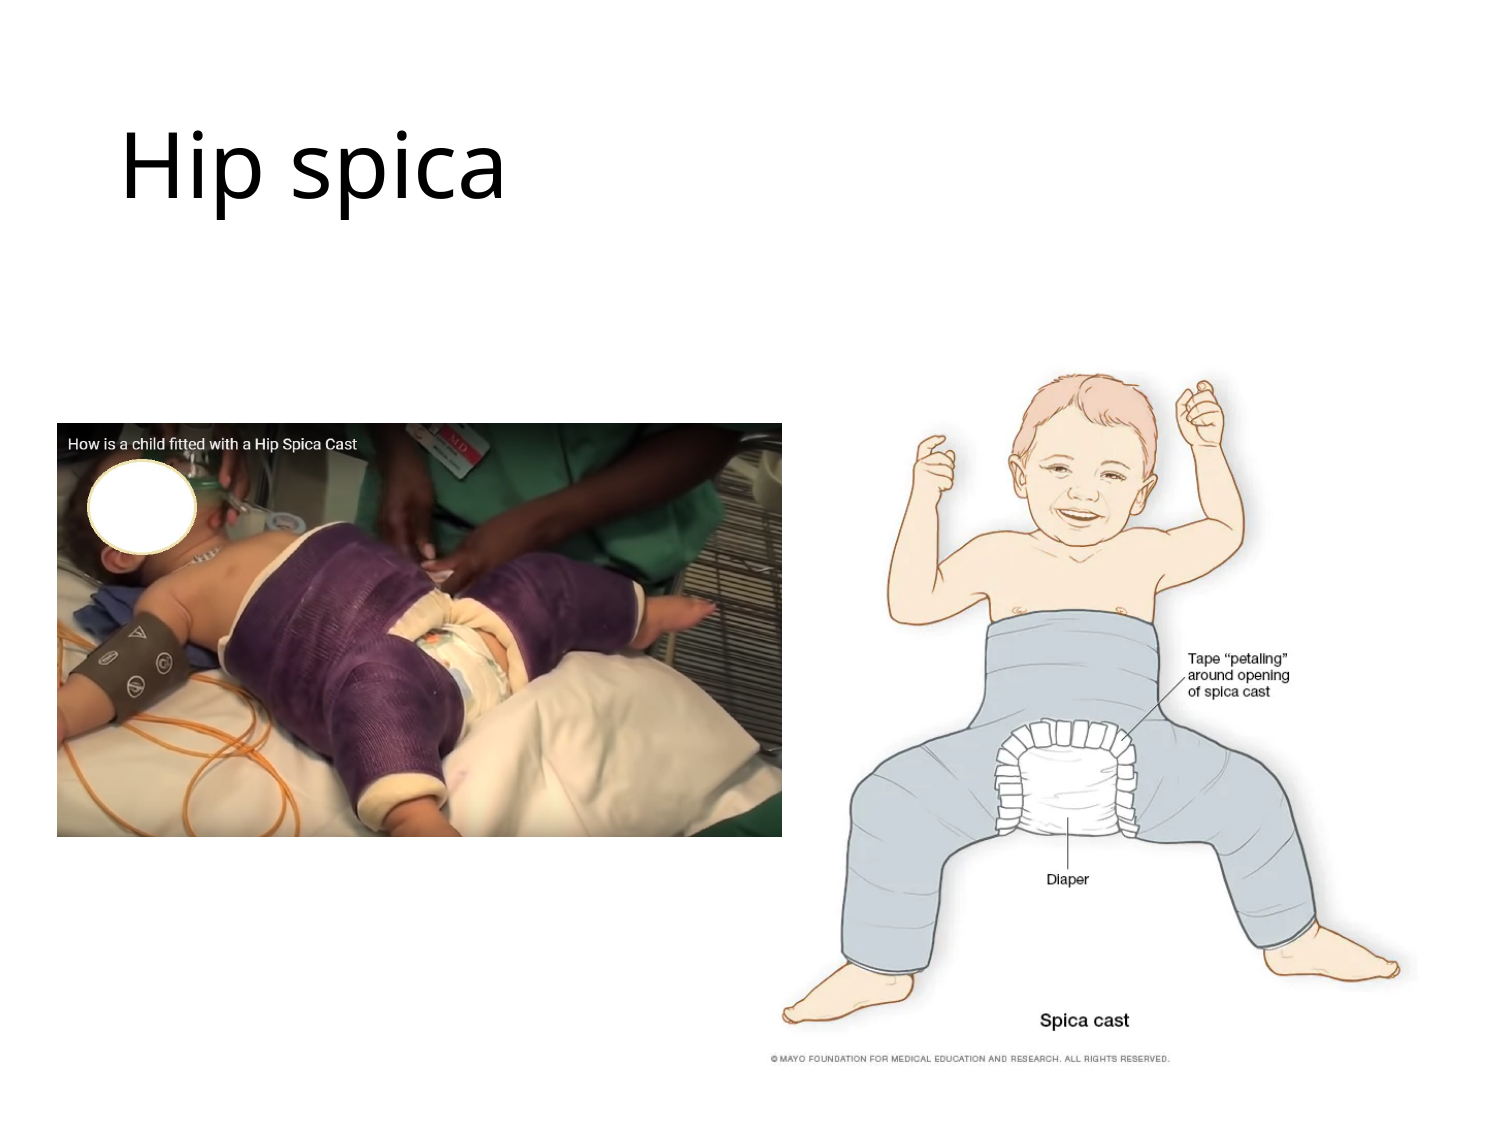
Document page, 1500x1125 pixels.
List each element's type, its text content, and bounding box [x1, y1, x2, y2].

title Hip spica [103, 59, 1397, 278]
picture [57, 423, 782, 837]
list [766, 351, 1418, 1066]
